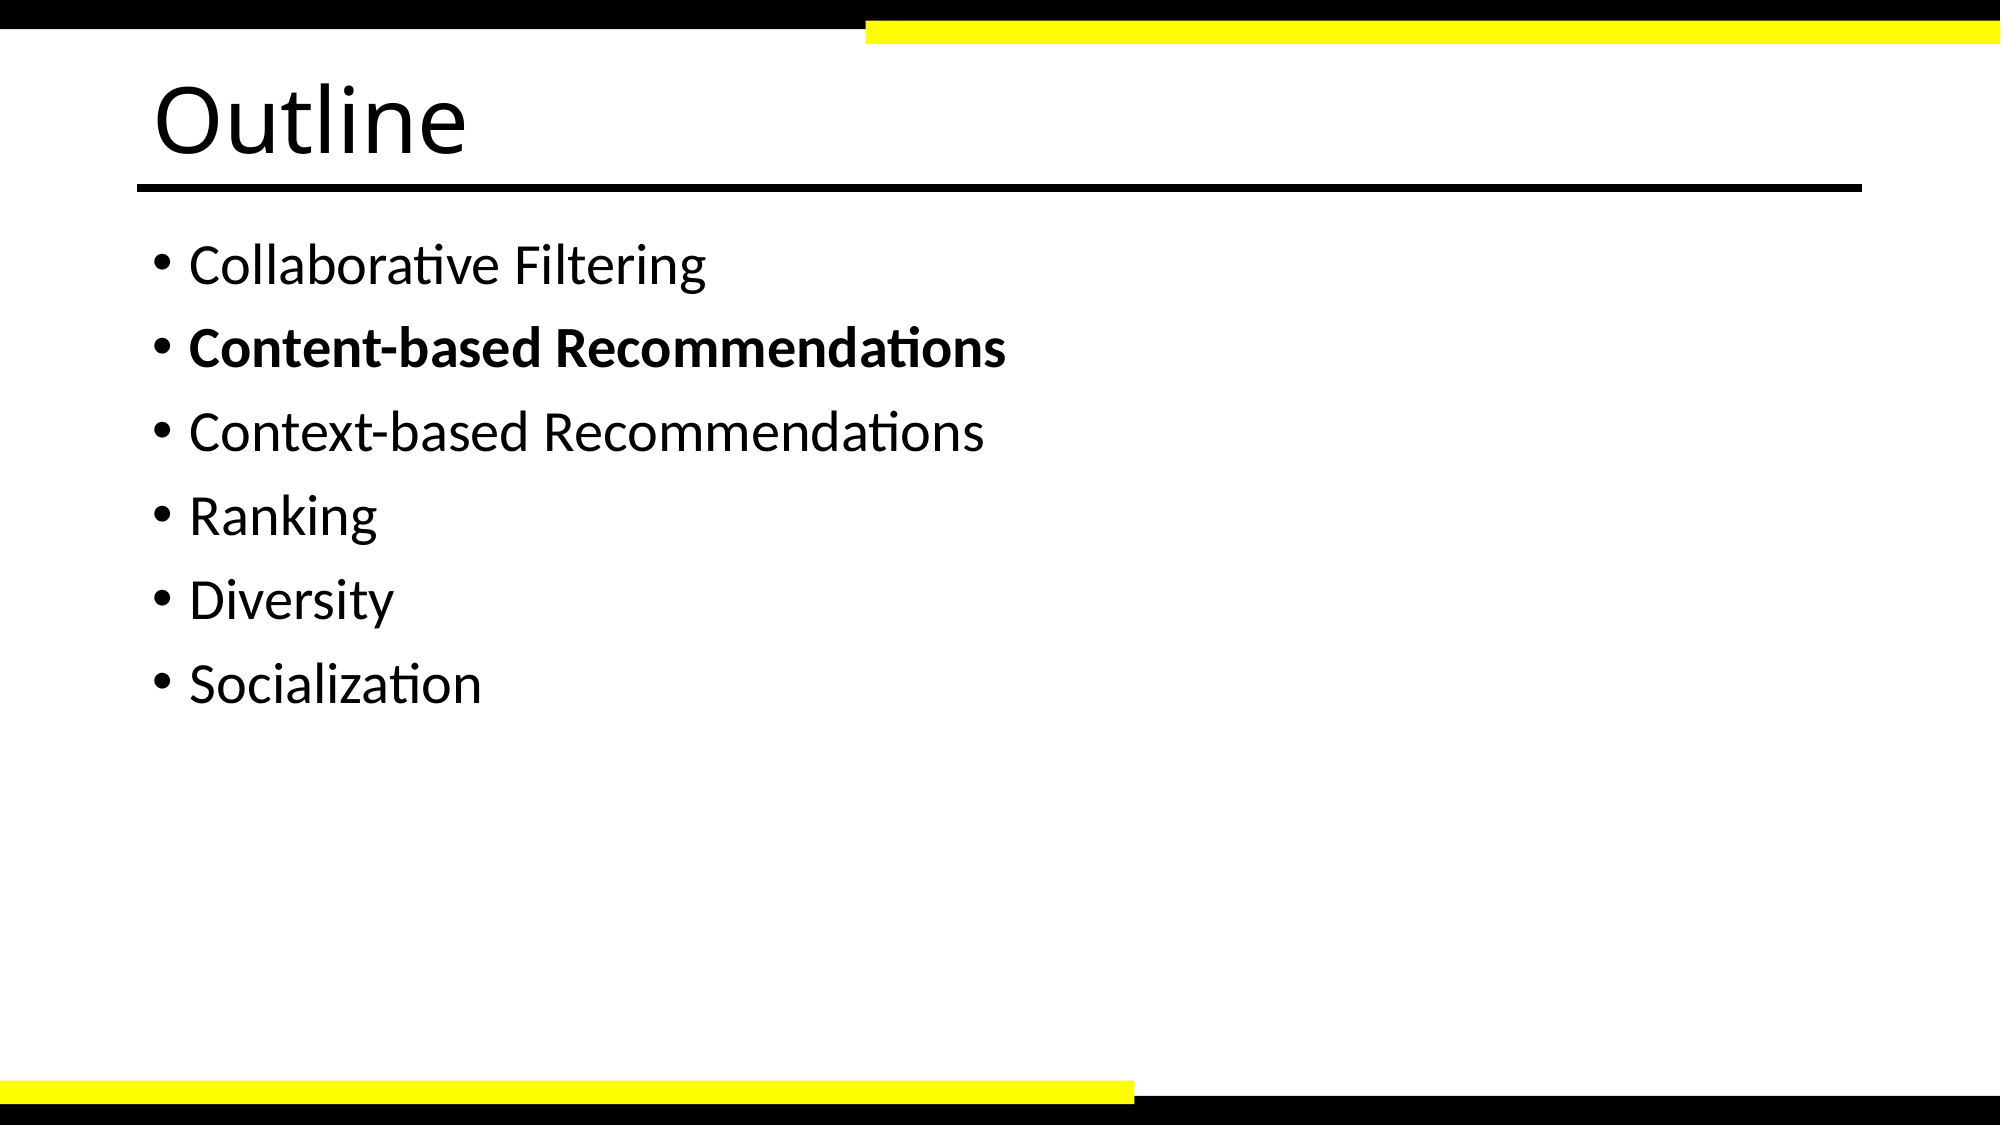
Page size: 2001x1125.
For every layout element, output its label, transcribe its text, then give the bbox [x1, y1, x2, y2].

title Outline [137, 58, 1863, 189]
list Collaborative Filtering Content-based Recommendations Context-based Recommendations Ranking Diversity Socialization [137, 226, 1863, 1014]
